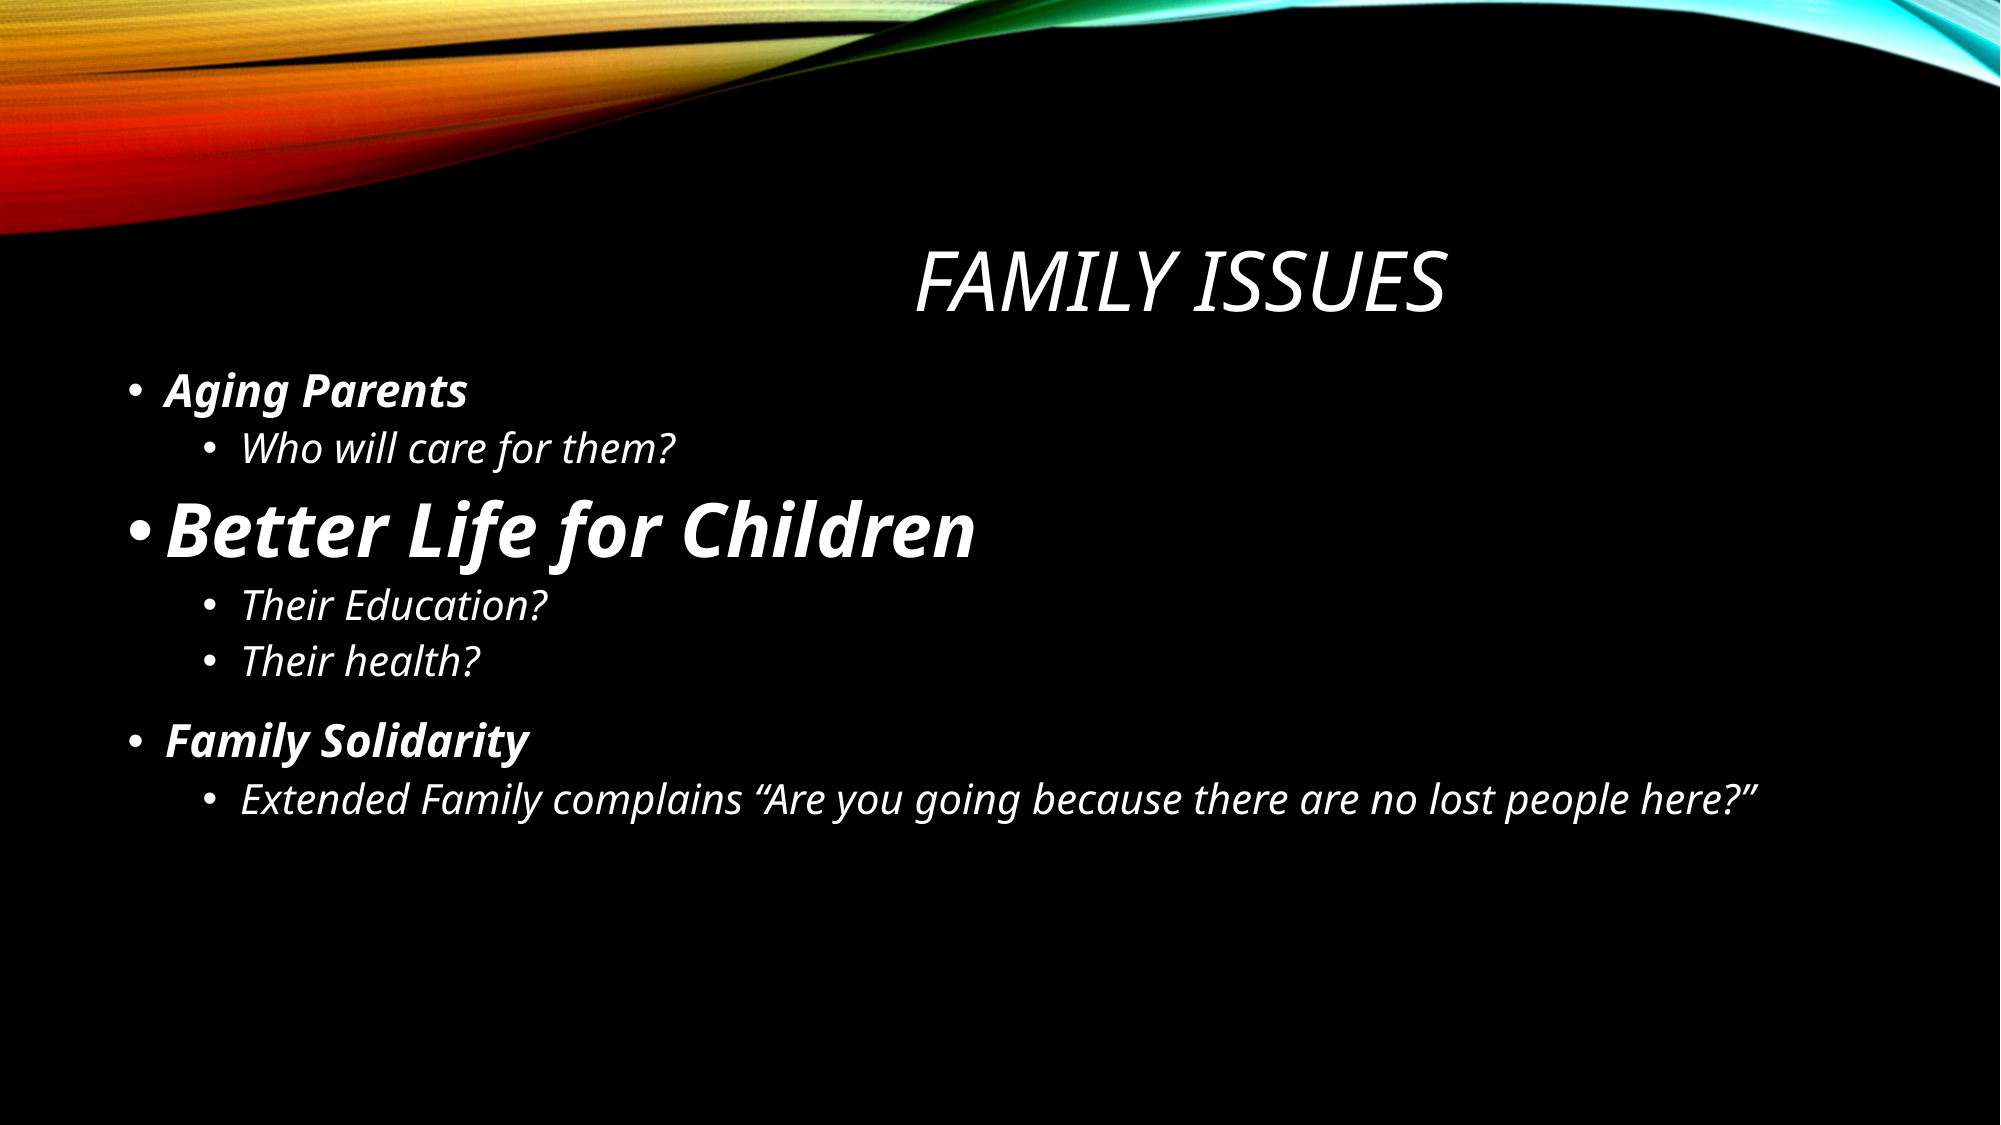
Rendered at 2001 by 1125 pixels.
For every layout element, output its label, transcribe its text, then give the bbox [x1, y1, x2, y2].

list Aging Parents Who will care for them? Better Life for Children Their Education? Their health? Family Solidarity Extended Family complains “Are you going because there are no lost people here?” [112, 360, 1888, 1021]
picture [0, 0, 2000, 237]
title FAMILY ISSUES [474, 125, 1888, 338]
